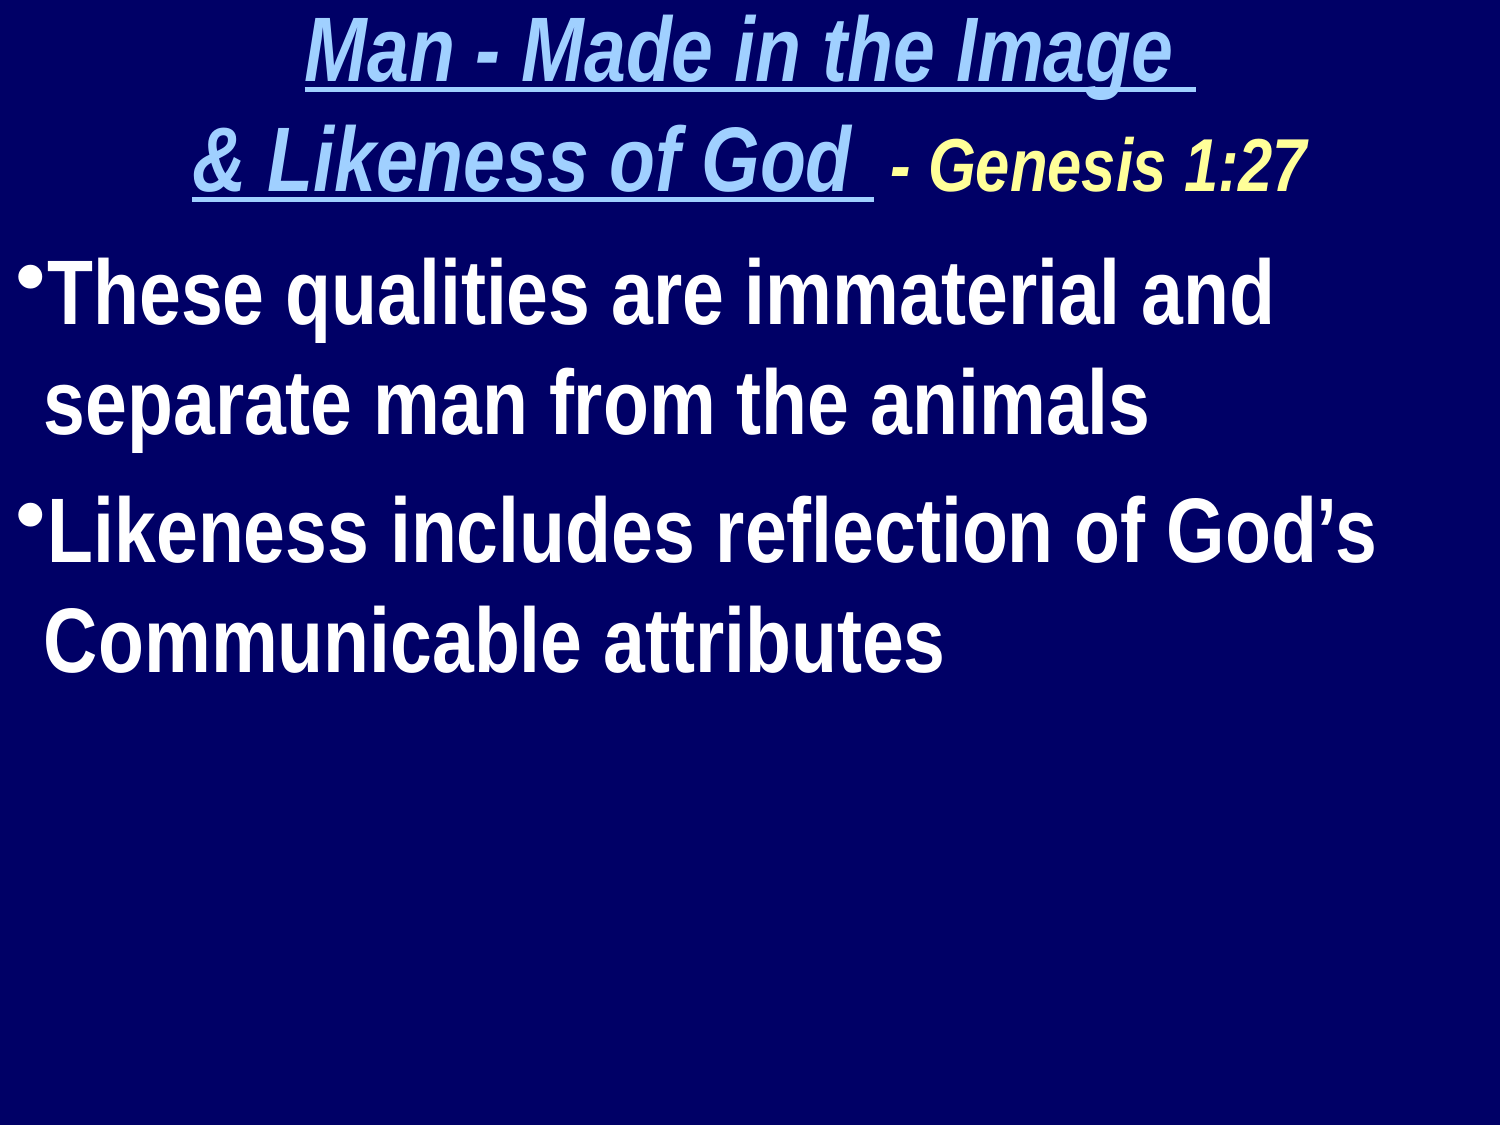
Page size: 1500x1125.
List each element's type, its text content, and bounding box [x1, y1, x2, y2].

list These qualities are immaterial and separate man from the animals Likeness includes reflection of God’s Communicable attributes [0, 224, 1500, 1125]
title Man - Made in the Image & Likeness of God - Genesis 1:27 [0, 0, 1500, 210]
